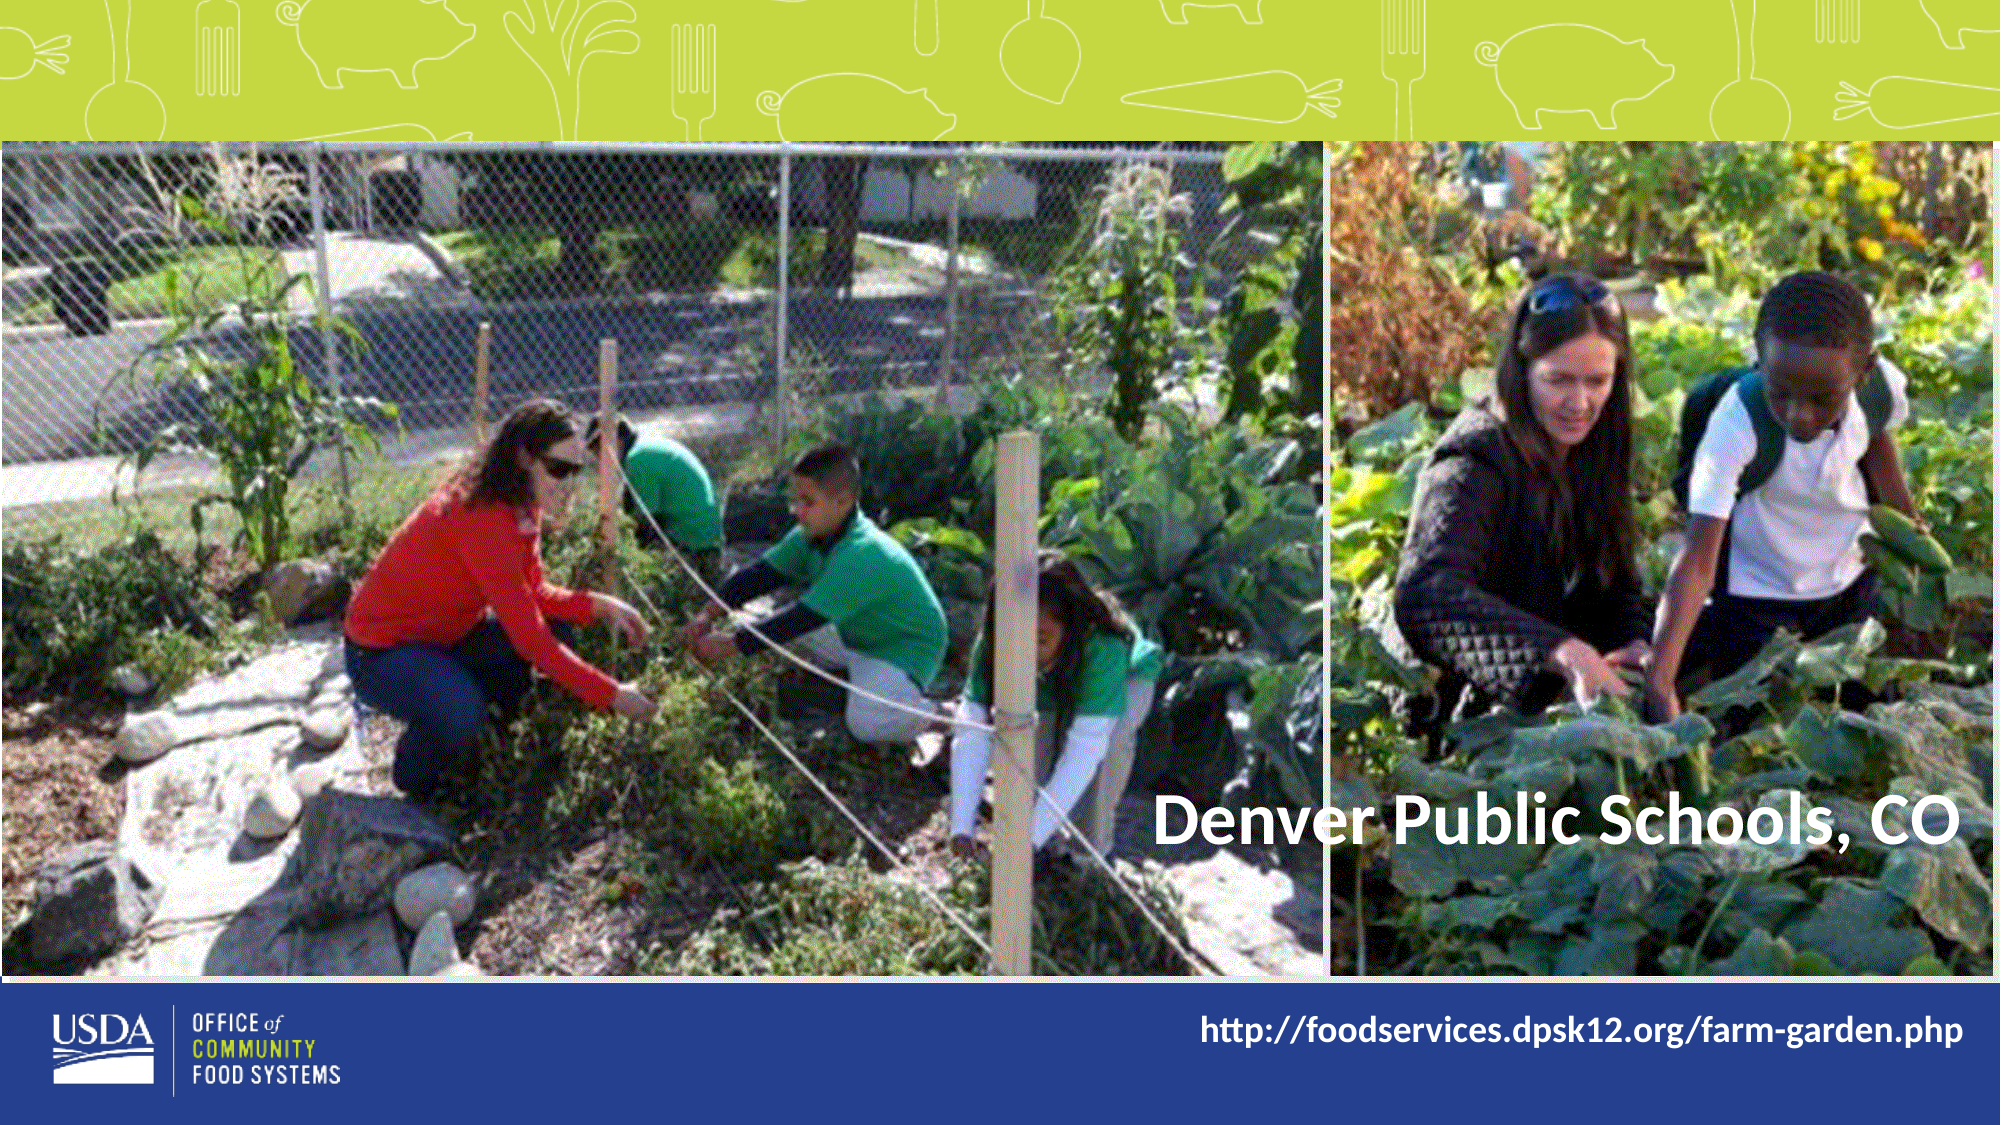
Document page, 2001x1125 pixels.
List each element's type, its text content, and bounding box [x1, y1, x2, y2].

text_box http://foodservices.dpsk12.org/farm-garden.php [1185, 997, 2000, 1058]
picture [52, 1005, 340, 1097]
picture [0, 0, 2000, 983]
